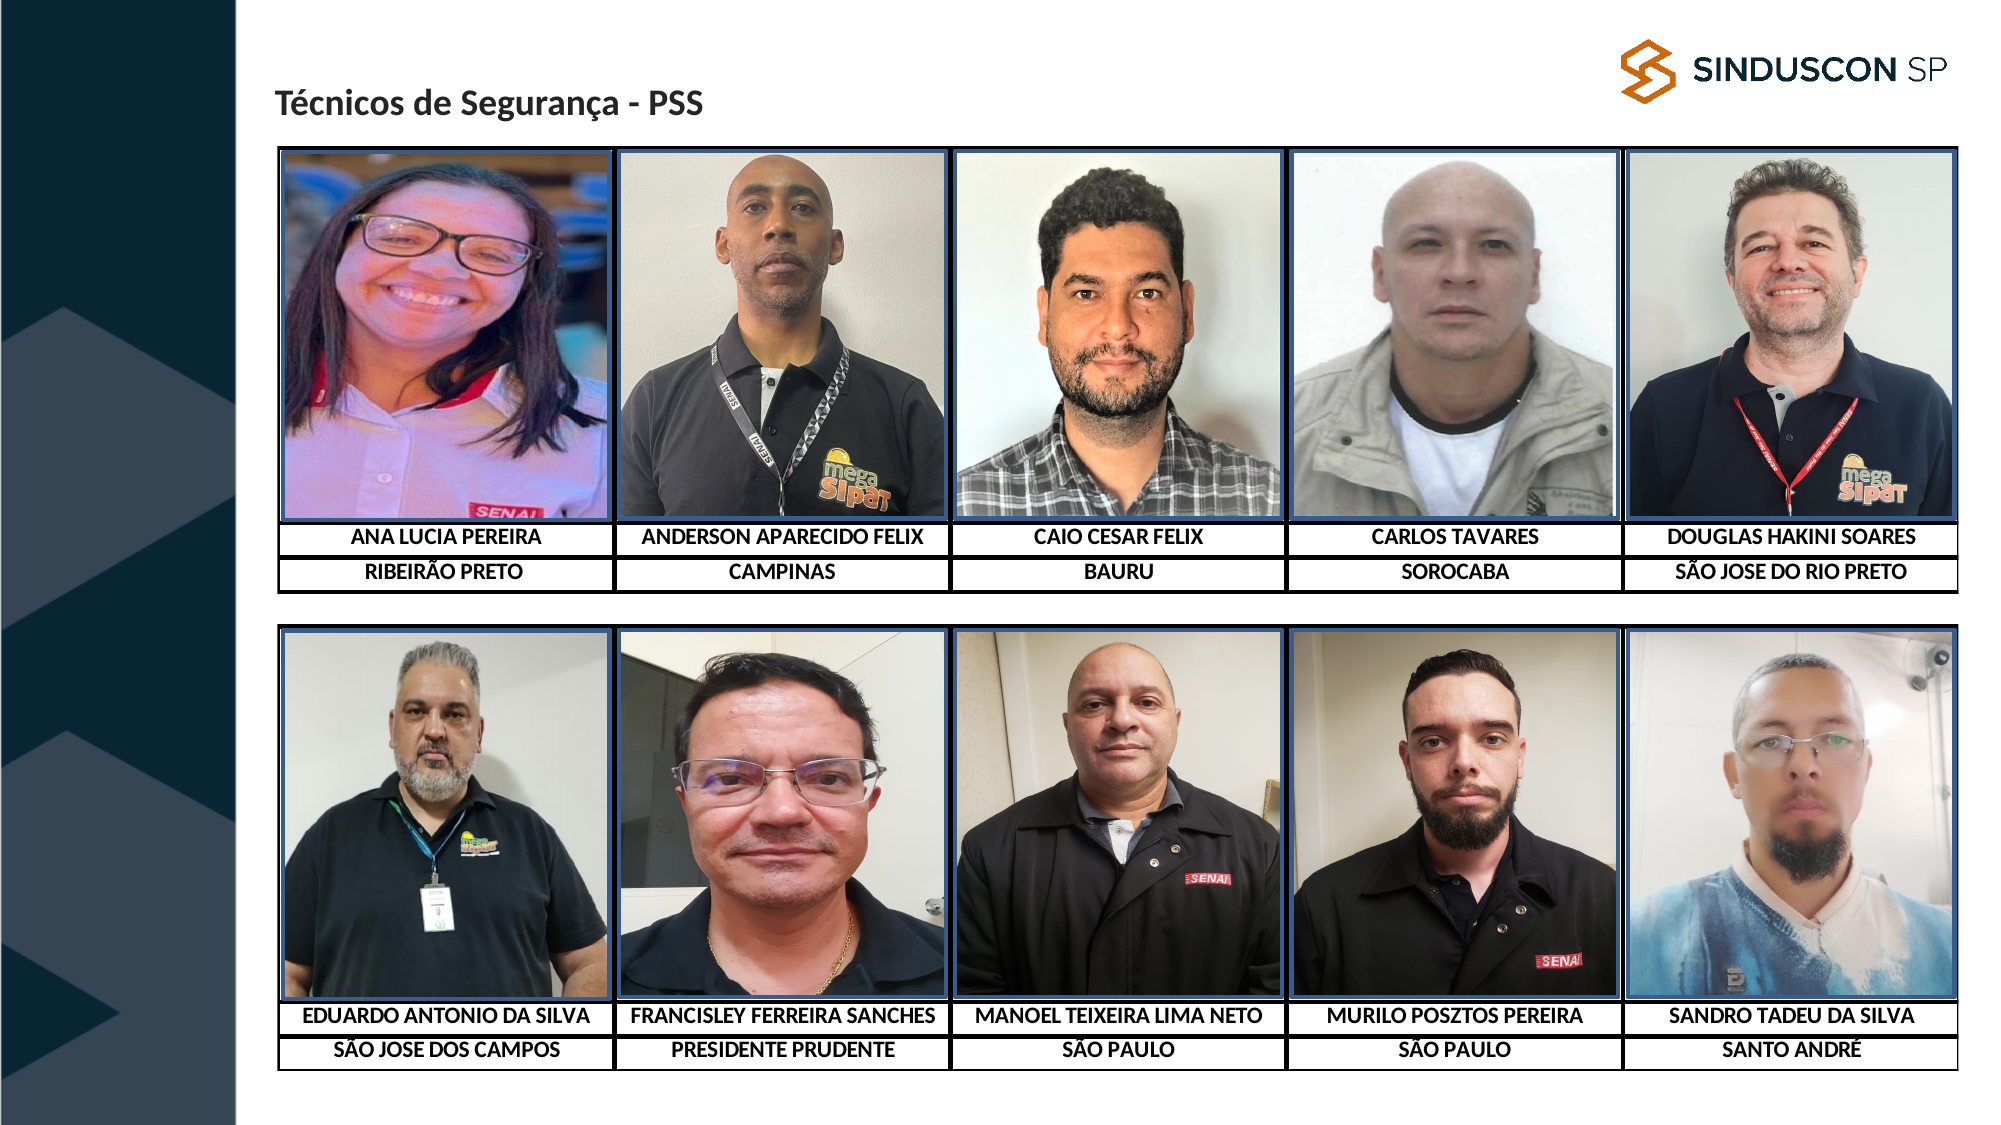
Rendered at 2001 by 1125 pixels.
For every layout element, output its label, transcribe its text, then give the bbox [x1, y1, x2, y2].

text_box Técnicos de Segurança - PSS [259, 70, 1678, 131]
picture [0, 0, 2001, 1125]
